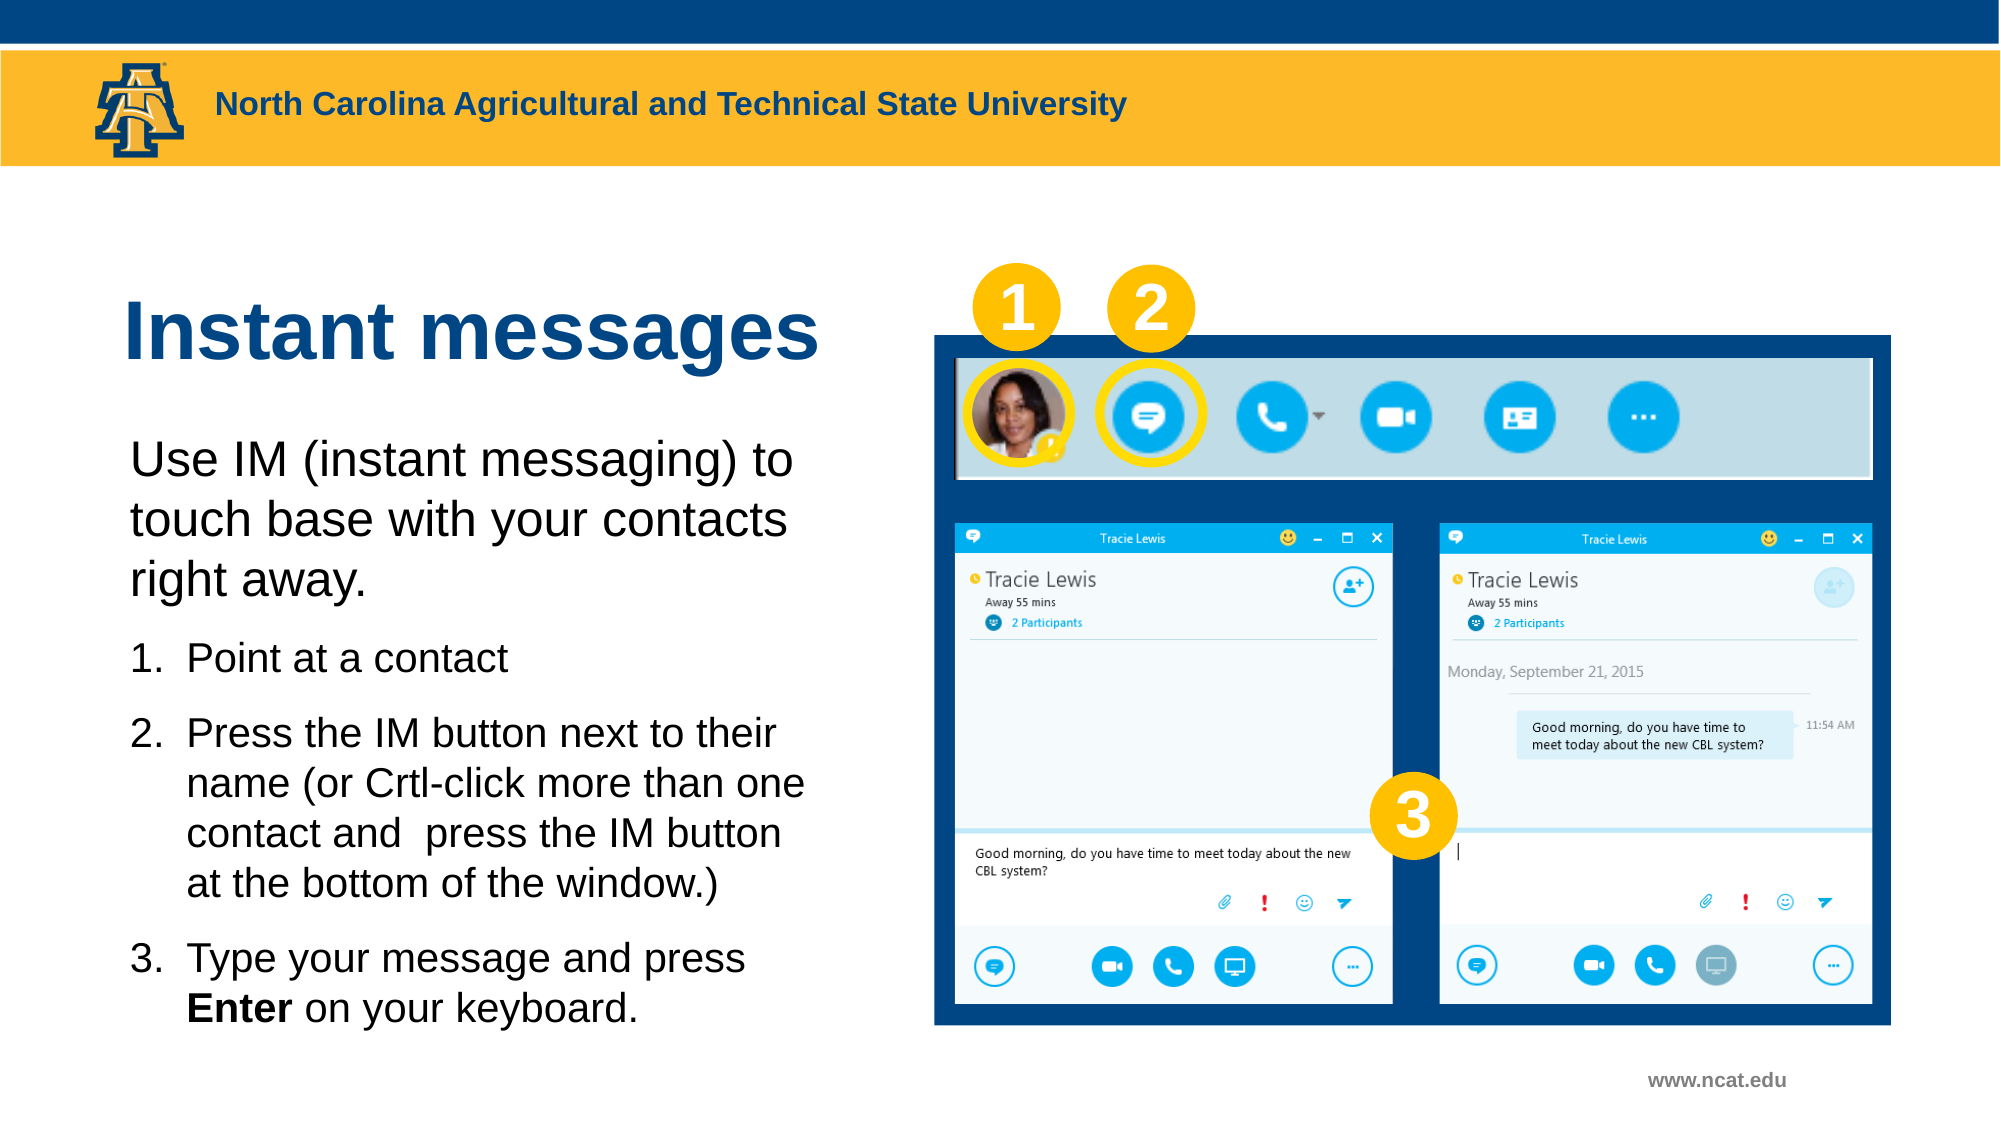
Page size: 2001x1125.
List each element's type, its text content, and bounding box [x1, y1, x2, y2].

picture [954, 357, 1873, 480]
picture [1449, 531, 1462, 543]
picture [954, 523, 1394, 1004]
picture [6, 22, 273, 198]
text_box Use IM (instant messaging) to touch base with your contacts right away. Point at a contact Press the IM button next to their name (or Crtl-click more than one contact and press the IM button at the bottom of the window.) Type your message and press Enter on your keyboard. [115, 418, 825, 1039]
text_box [934, 335, 1891, 1026]
picture [1854, 535, 1861, 542]
picture [1439, 554, 1873, 1004]
picture [1281, 530, 1296, 545]
picture [1762, 531, 1777, 546]
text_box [972, 255, 1074, 353]
text_box Instant messages [108, 168, 1440, 384]
picture [1624, 538, 1644, 543]
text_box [1106, 255, 1196, 353]
picture [967, 530, 980, 541]
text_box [1369, 763, 1459, 861]
